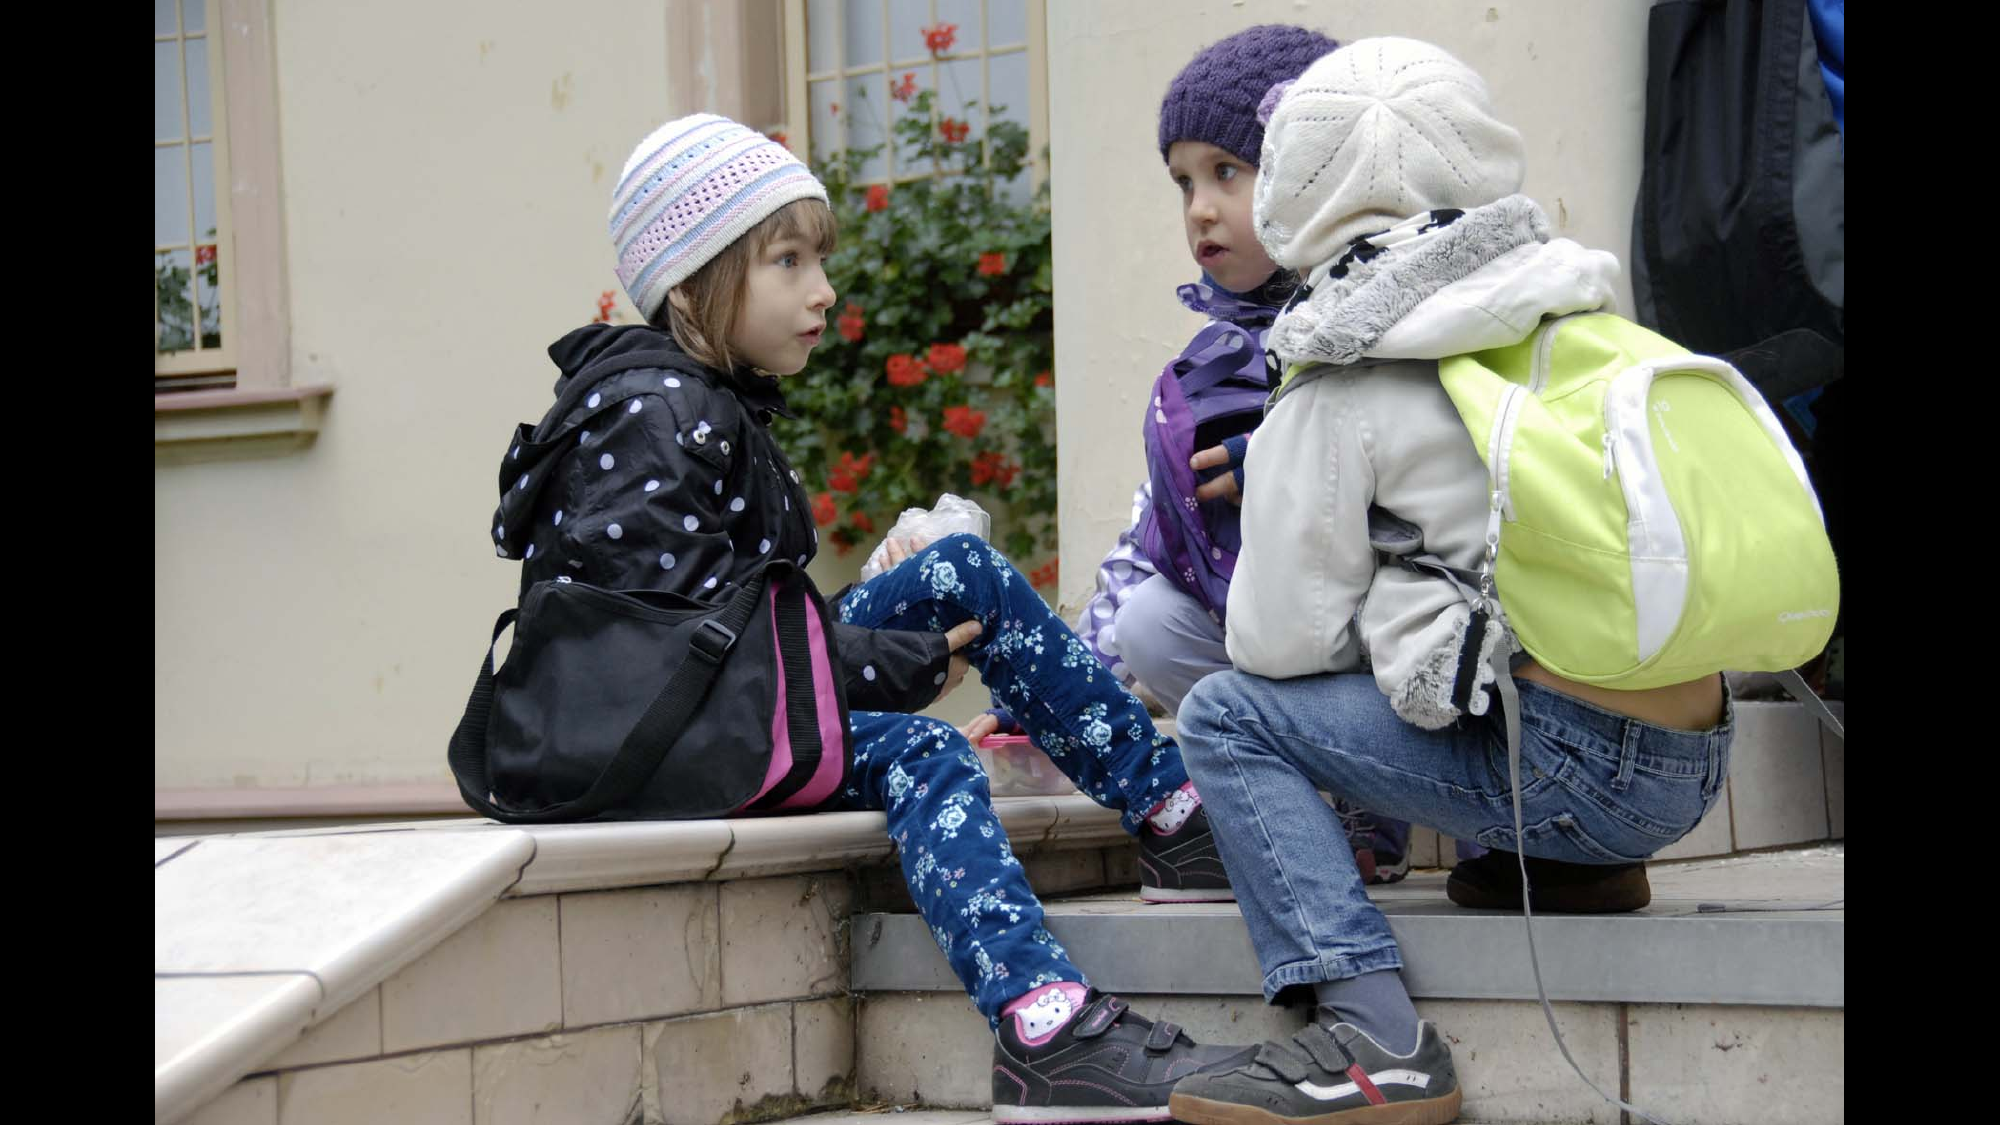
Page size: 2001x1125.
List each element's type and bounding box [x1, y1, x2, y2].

picture [155, 0, 1844, 1125]
